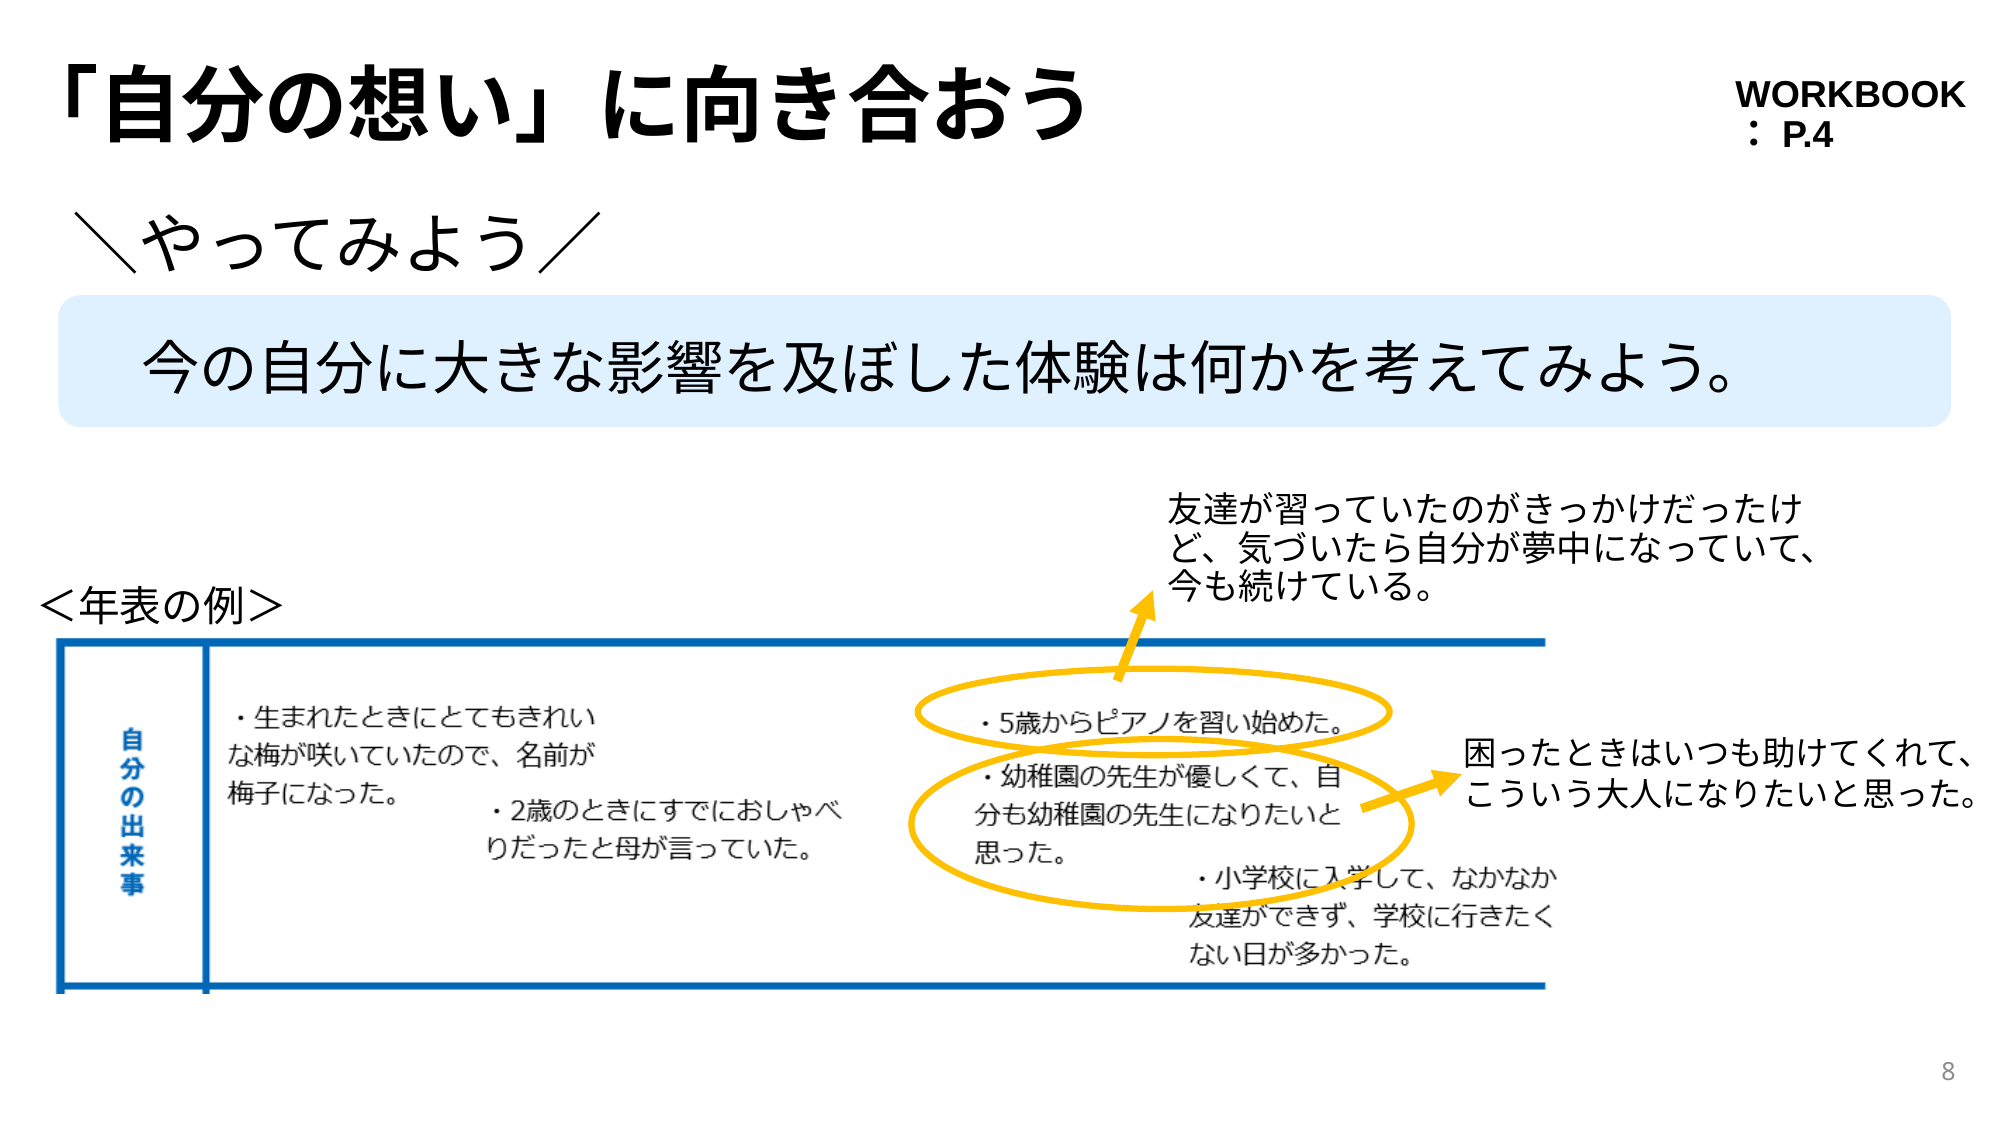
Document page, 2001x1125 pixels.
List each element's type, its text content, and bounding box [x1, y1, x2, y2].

list 今の自分に大きな影響を及ぼした体験は何かを考えてみよう。 [126, 331, 1979, 651]
text_box 友達が習っていたのがきっかけだったけど、気づいたら自分が夢中になっていて、今も続けている。 [1152, 484, 1835, 620]
slide_number 8 [1520, 1042, 1971, 1103]
text_box [57, 294, 1953, 429]
text_box 困ったときはいつも助けてくれて、 こういう大人になりたいと思った。 [1627, 651, 2000, 846]
text_box ＜年表の例＞ [21, 487, 359, 620]
picture [21, 620, 1627, 994]
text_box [1117, 590, 1153, 681]
title 「自分の想い」に向き合おう [0, 0, 1725, 218]
text_box ＼やってみよう／ [57, 112, 716, 306]
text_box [1361, 774, 1463, 809]
text_box WORKBOOK ：P.4 [1720, 6, 2000, 225]
